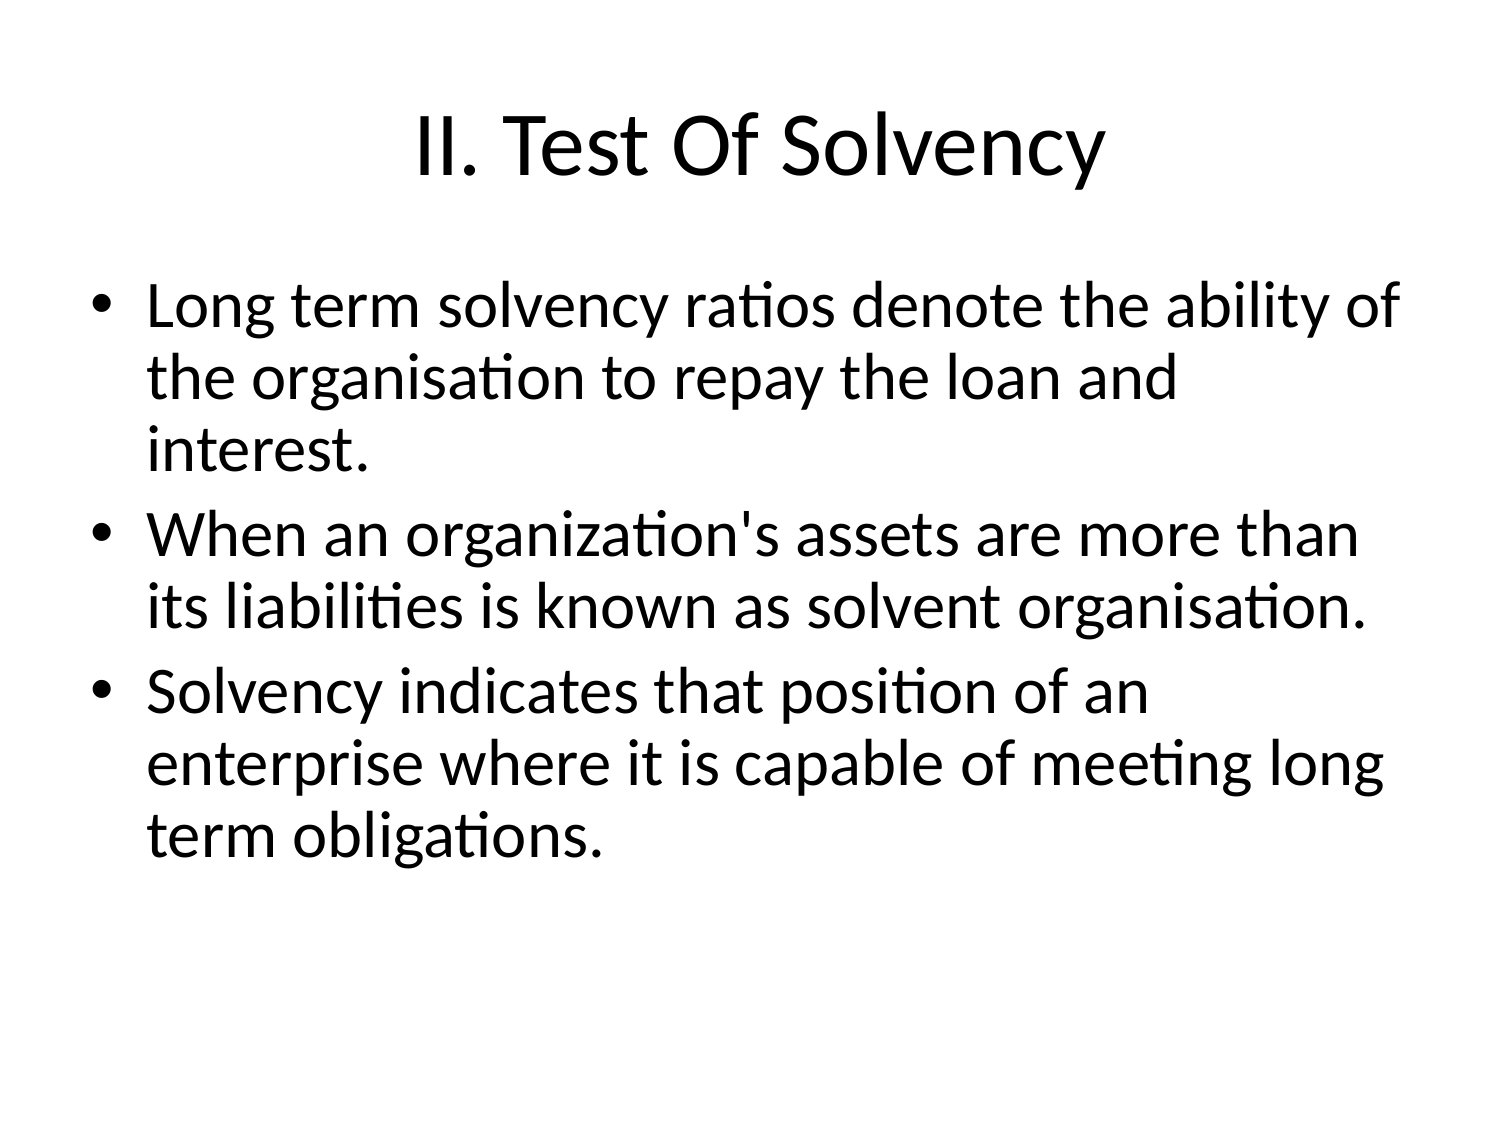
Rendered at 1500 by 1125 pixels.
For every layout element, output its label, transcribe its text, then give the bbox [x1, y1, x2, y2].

list Long term solvency ratios denote the ability of the organisation to repay the loan and interest. When an organization's assets are more than its liabilities is known as solvent organisation. Solvency indicates that position of an enterprise where it is capable of meeting long term obligations. [75, 262, 1425, 1005]
title II. Test Of Solvency [75, 45, 1425, 233]
